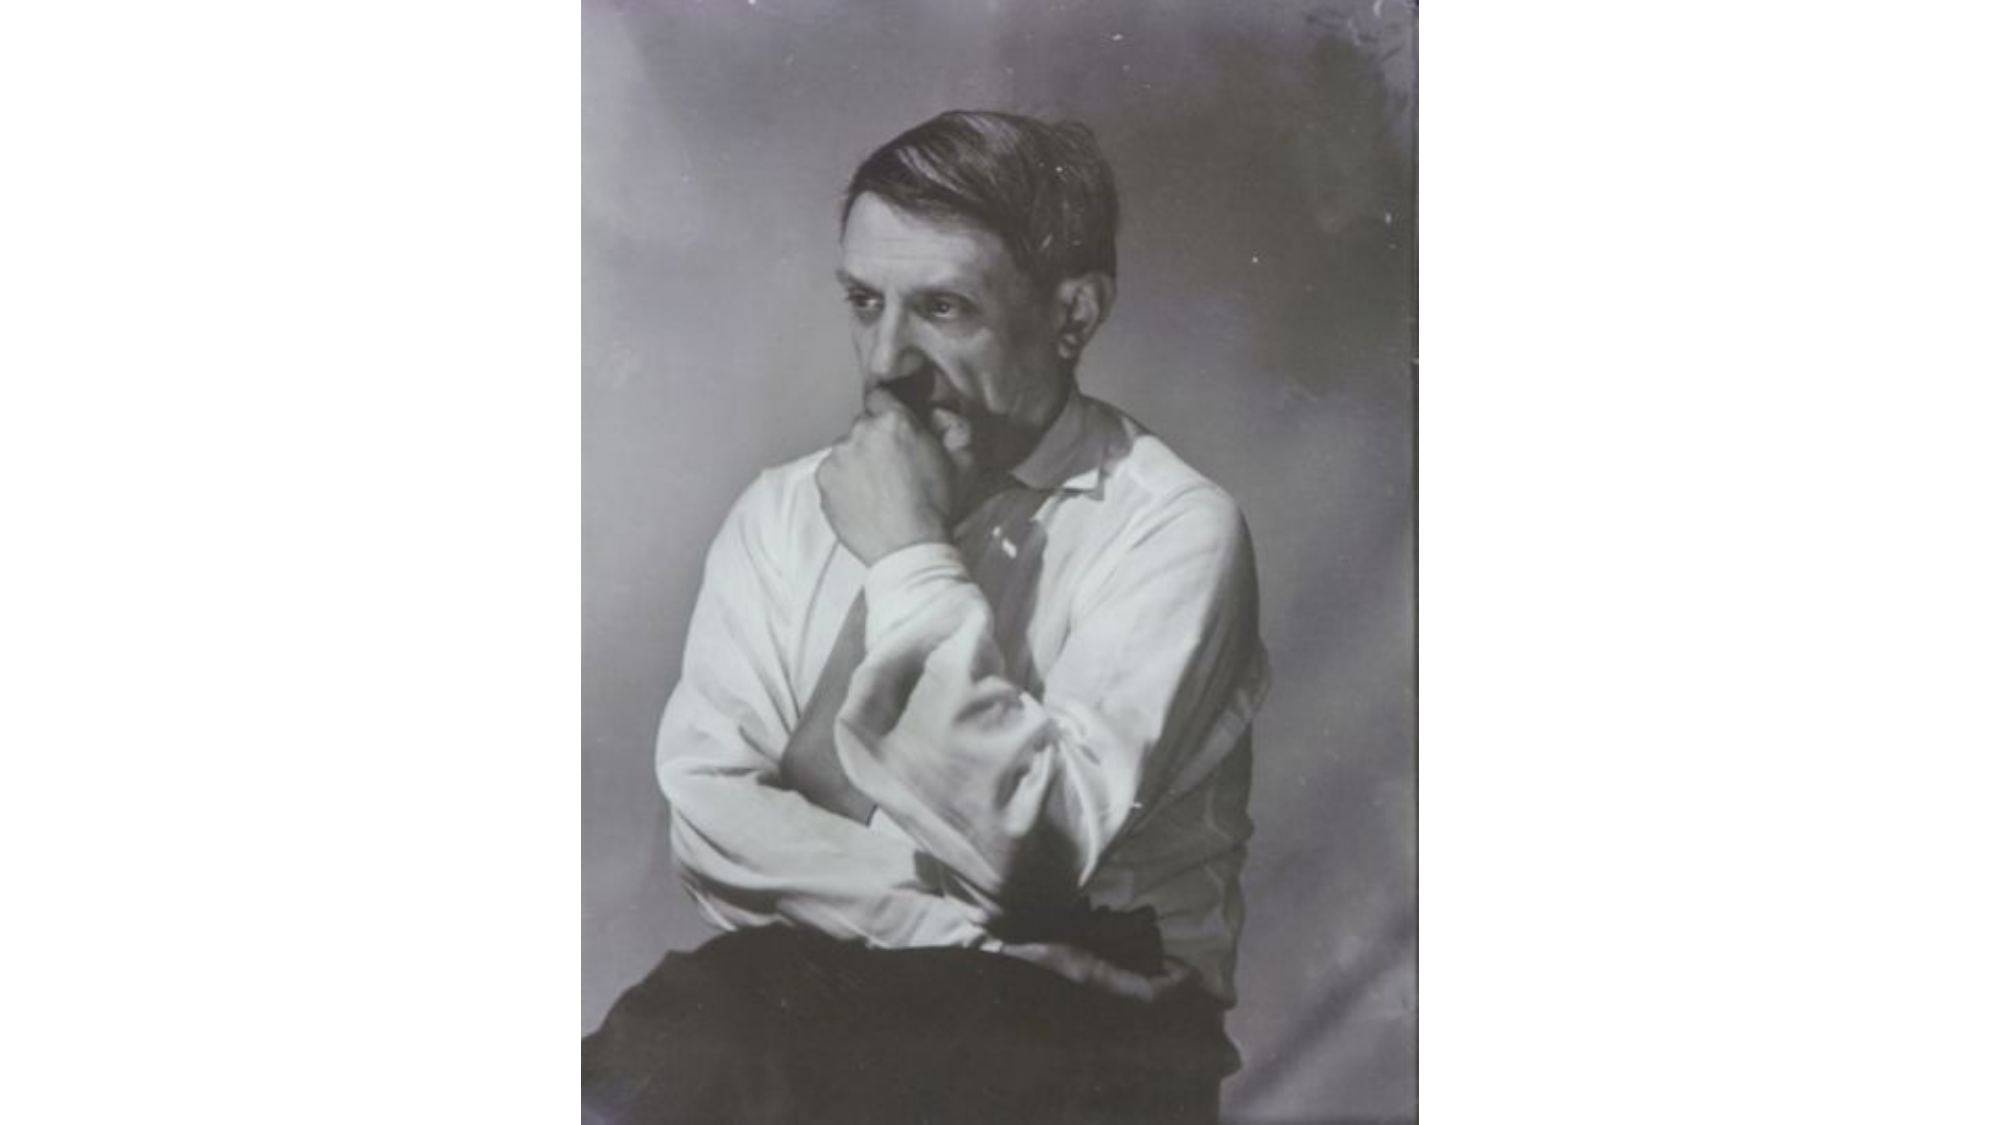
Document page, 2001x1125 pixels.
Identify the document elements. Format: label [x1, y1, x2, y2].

picture [581, 0, 1419, 1125]
